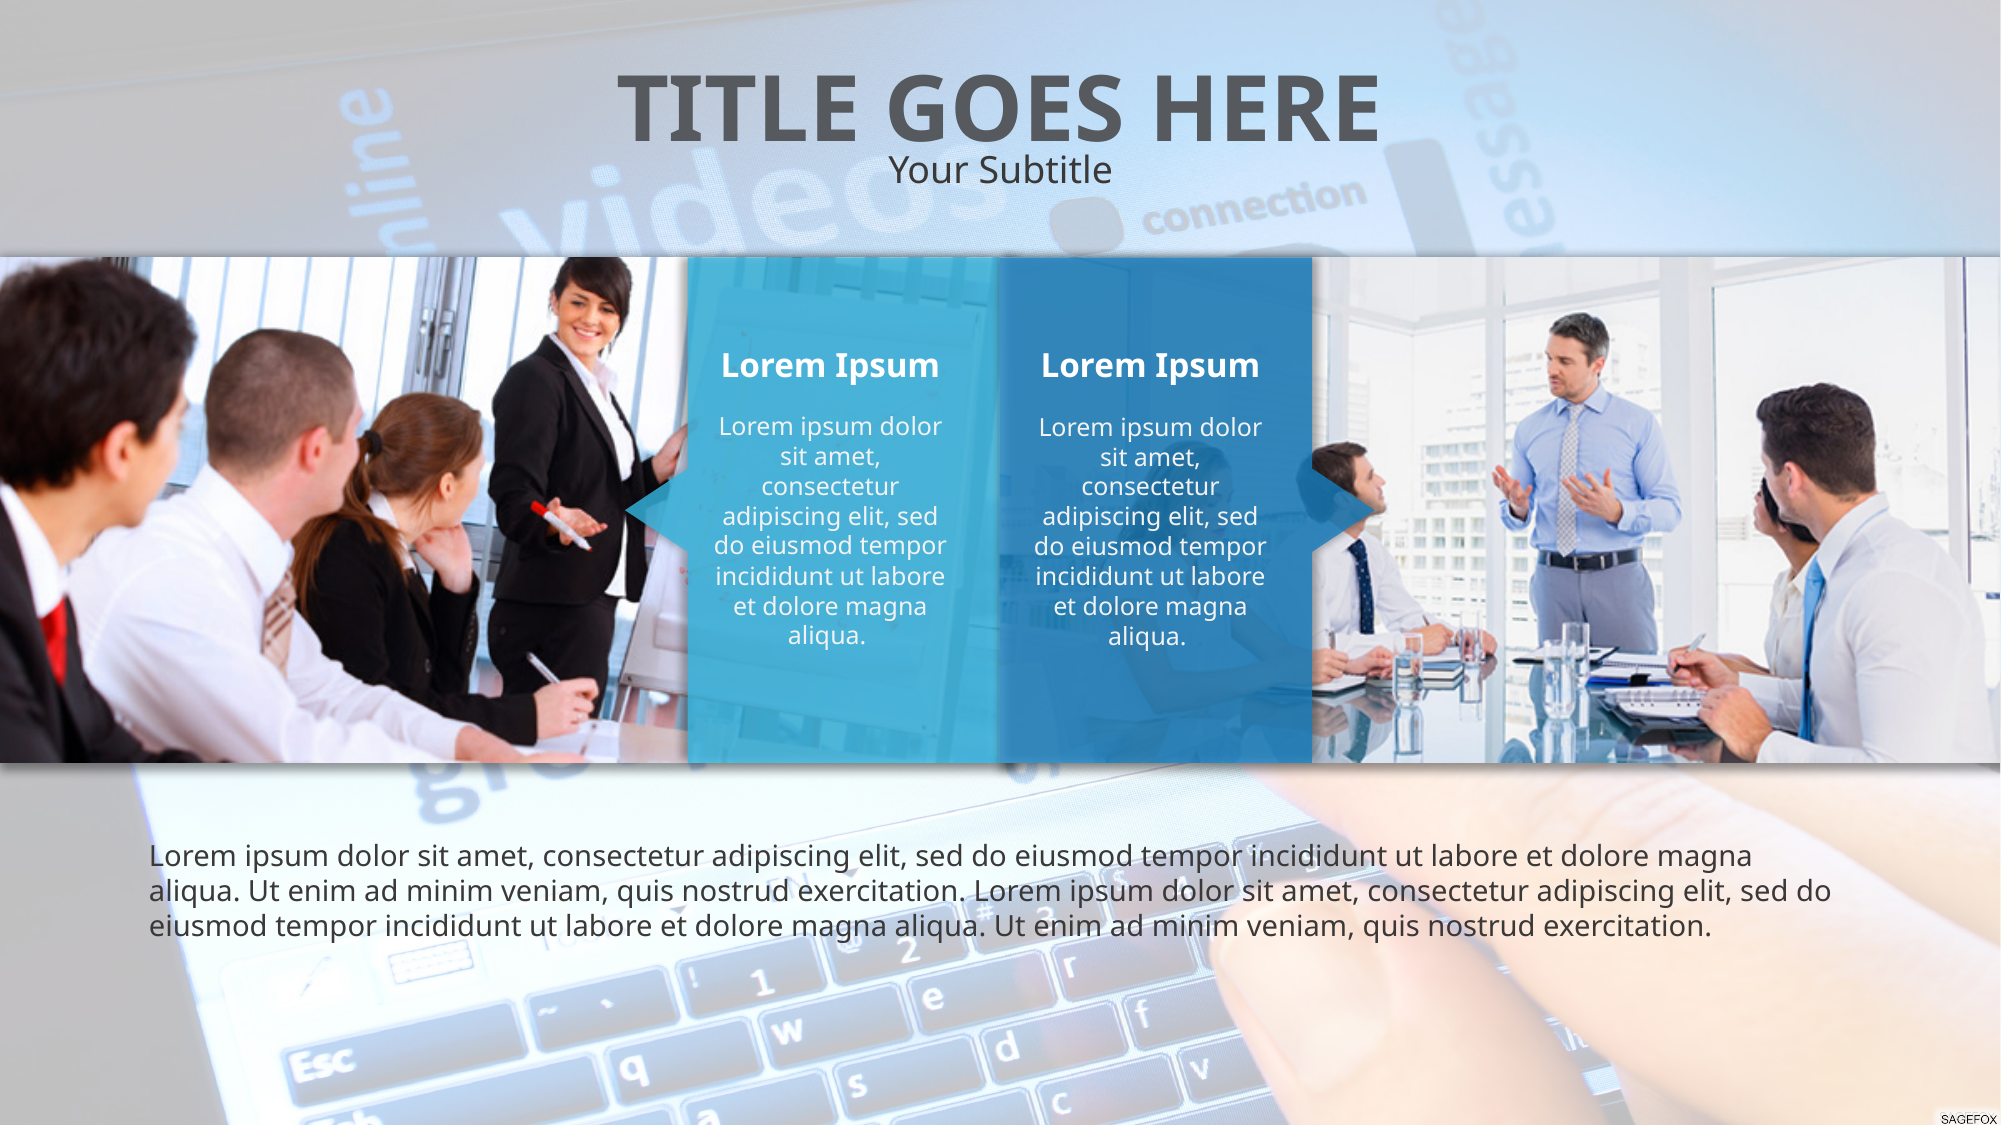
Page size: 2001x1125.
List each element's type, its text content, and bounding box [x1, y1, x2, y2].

text_box Lorem ipsum dolor sit amet, consectetur adipiscing elit, sed do eiusmod tempor incididunt ut labore et dolore magna aliqua. Ut enim ad minim veniam, quis nostrud exercitation. Lorem ipsum dolor sit amet, consectetur adipiscing elit, sed do eiusmod tempor incididunt ut labore et dolore magna aliqua. Ut enim ad minim veniam, quis nostrud exercitation. [134, 830, 1866, 950]
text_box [708, 342, 953, 593]
text_box [1324, 256, 2000, 764]
text_box [998, 256, 1377, 765]
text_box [1029, 343, 1273, 593]
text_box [548, 42, 1452, 199]
text_box [622, 256, 993, 765]
text_box [0, 256, 675, 764]
picture [1938, 1114, 1999, 1125]
